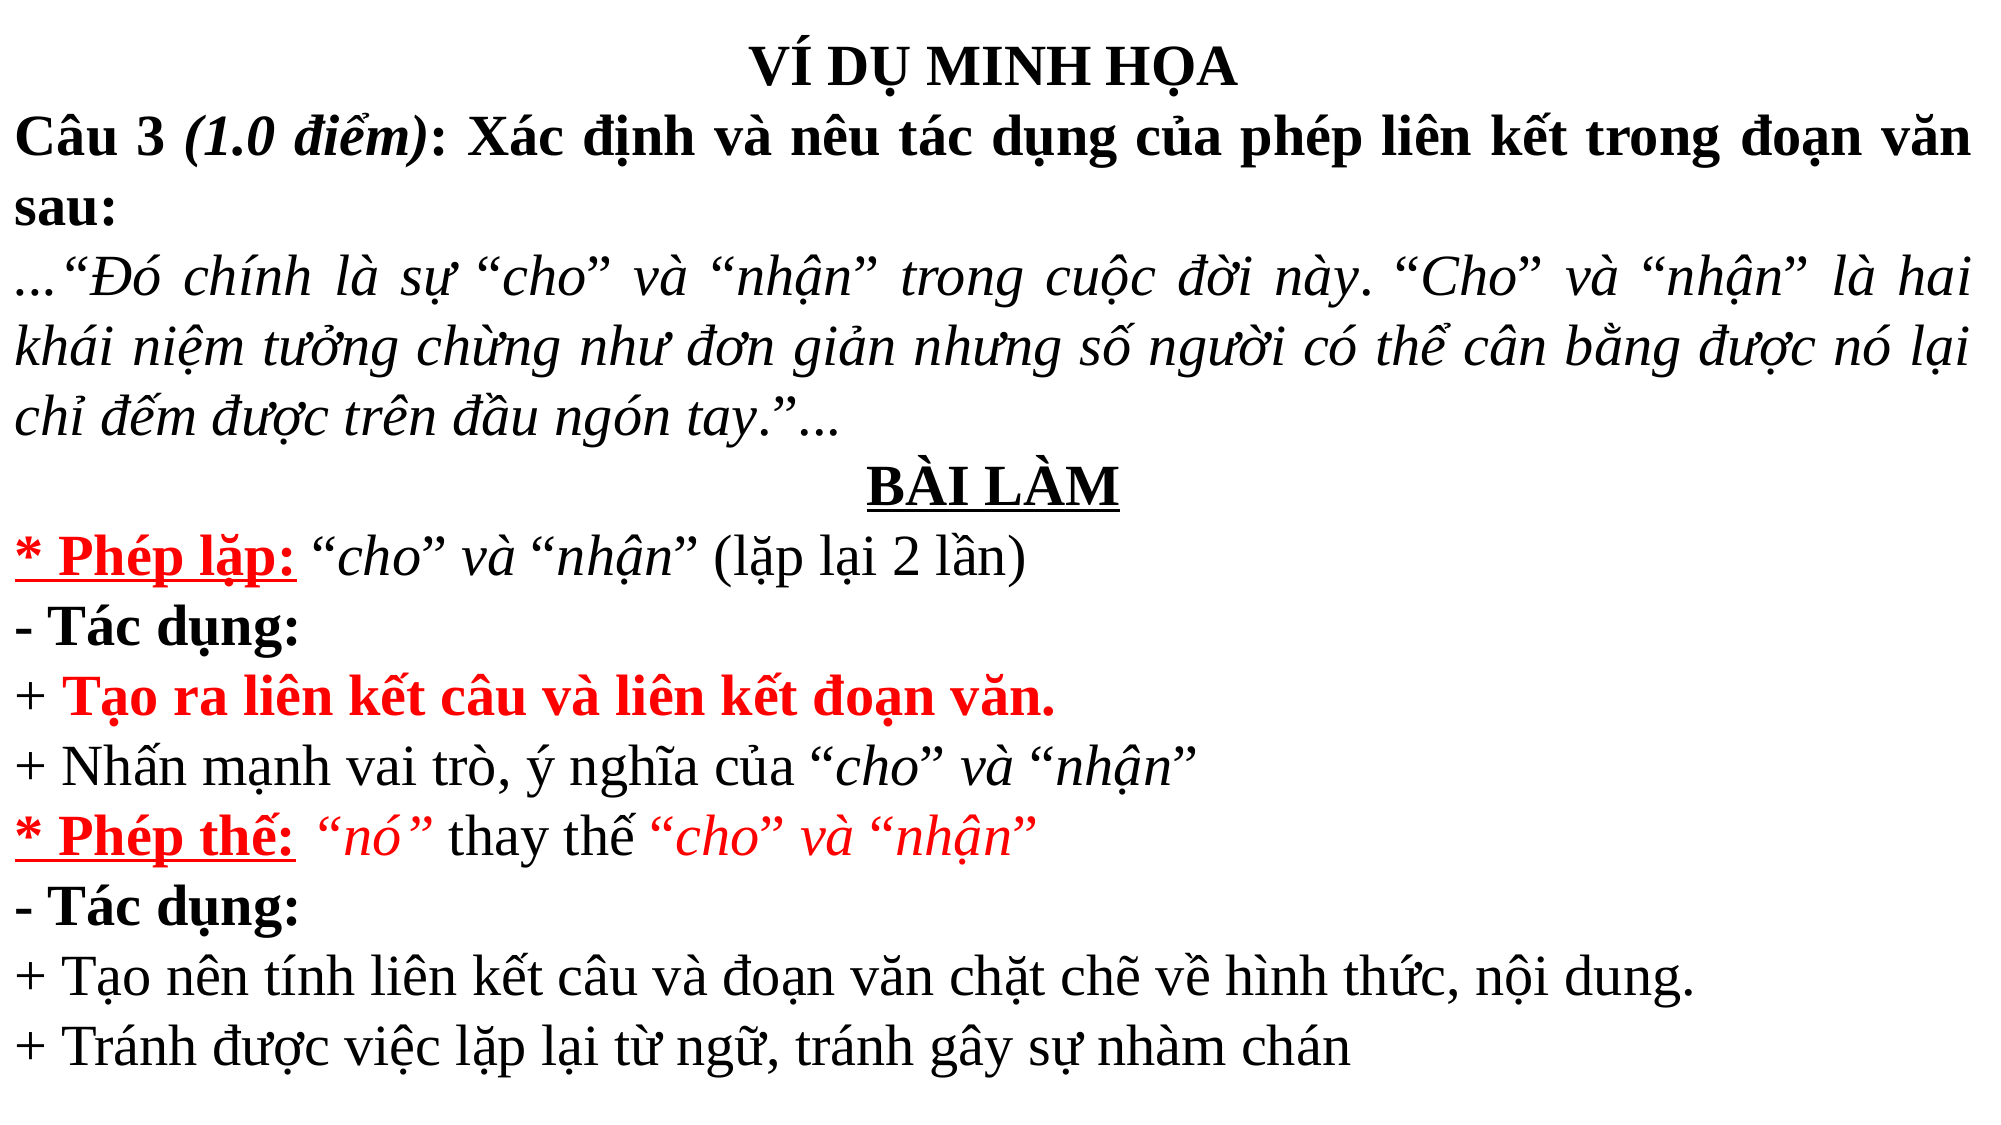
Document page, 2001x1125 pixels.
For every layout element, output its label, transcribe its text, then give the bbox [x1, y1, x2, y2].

text_box VÍ DỤ MINH HỌA Câu 3 (1.0 điểm): Xác định và nêu tác dụng của phép liên kết trong đoạn văn sau: ...“Đó chính là sự “cho” và “nhận” trong cuộc đời này. “Cho” và “nhận” là hai khái niệm tưởng chừng như đơn giản nhưng số người có thể cân bằng được nó lại chỉ đếm được trên đầu ngón tay.”... BÀI LÀM * Phép lặp: “cho” và “nhận” (lặp lại 2 lần) - Tác dụng: + Tạo ra liên kết câu và liên kết đoạn văn. + Nhấn mạnh vai trò, ý nghĩa của “cho” và “nhận” * Phép thế: “nó” thay thế “cho” và “nhận” - Tác dụng: + Tạo nên tính liên kết câu và đoạn văn chặt chẽ về hình thức, nội dung. + Tránh được việc lặp lại từ ngữ, tránh gây sự nhàm chán [0, 20, 1988, 1085]
